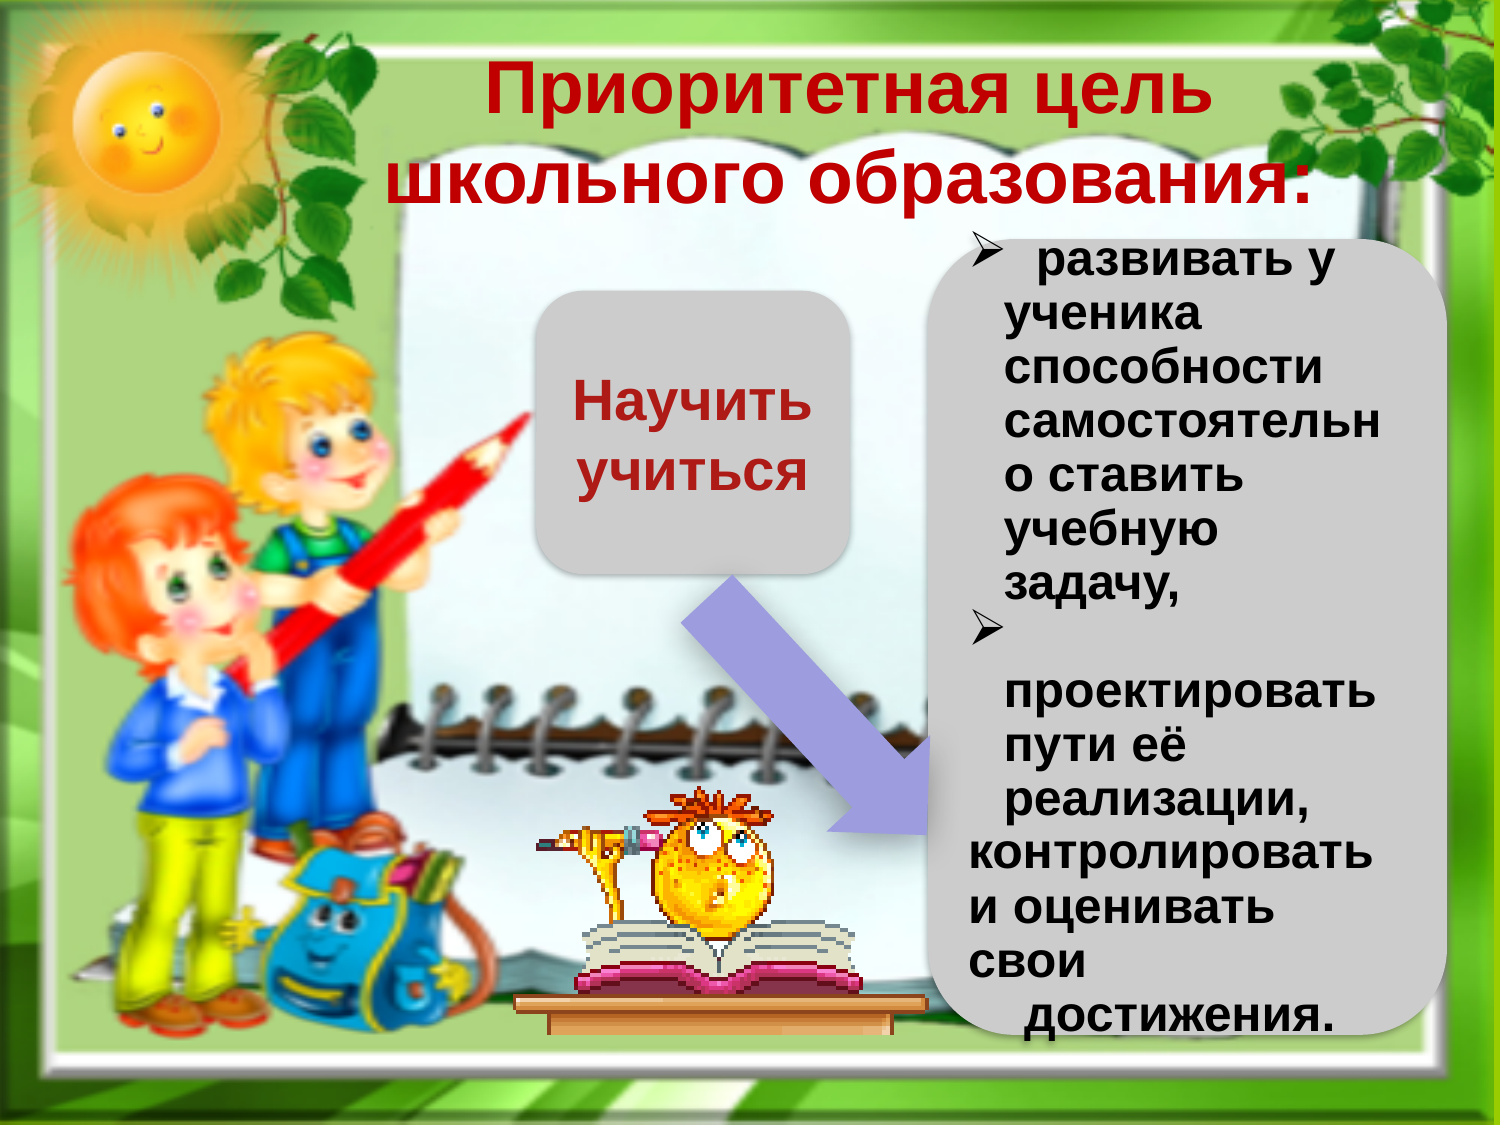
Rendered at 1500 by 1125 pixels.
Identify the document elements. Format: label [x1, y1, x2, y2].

list [0, 0, 1494, 1125]
picture [513, 786, 929, 1036]
